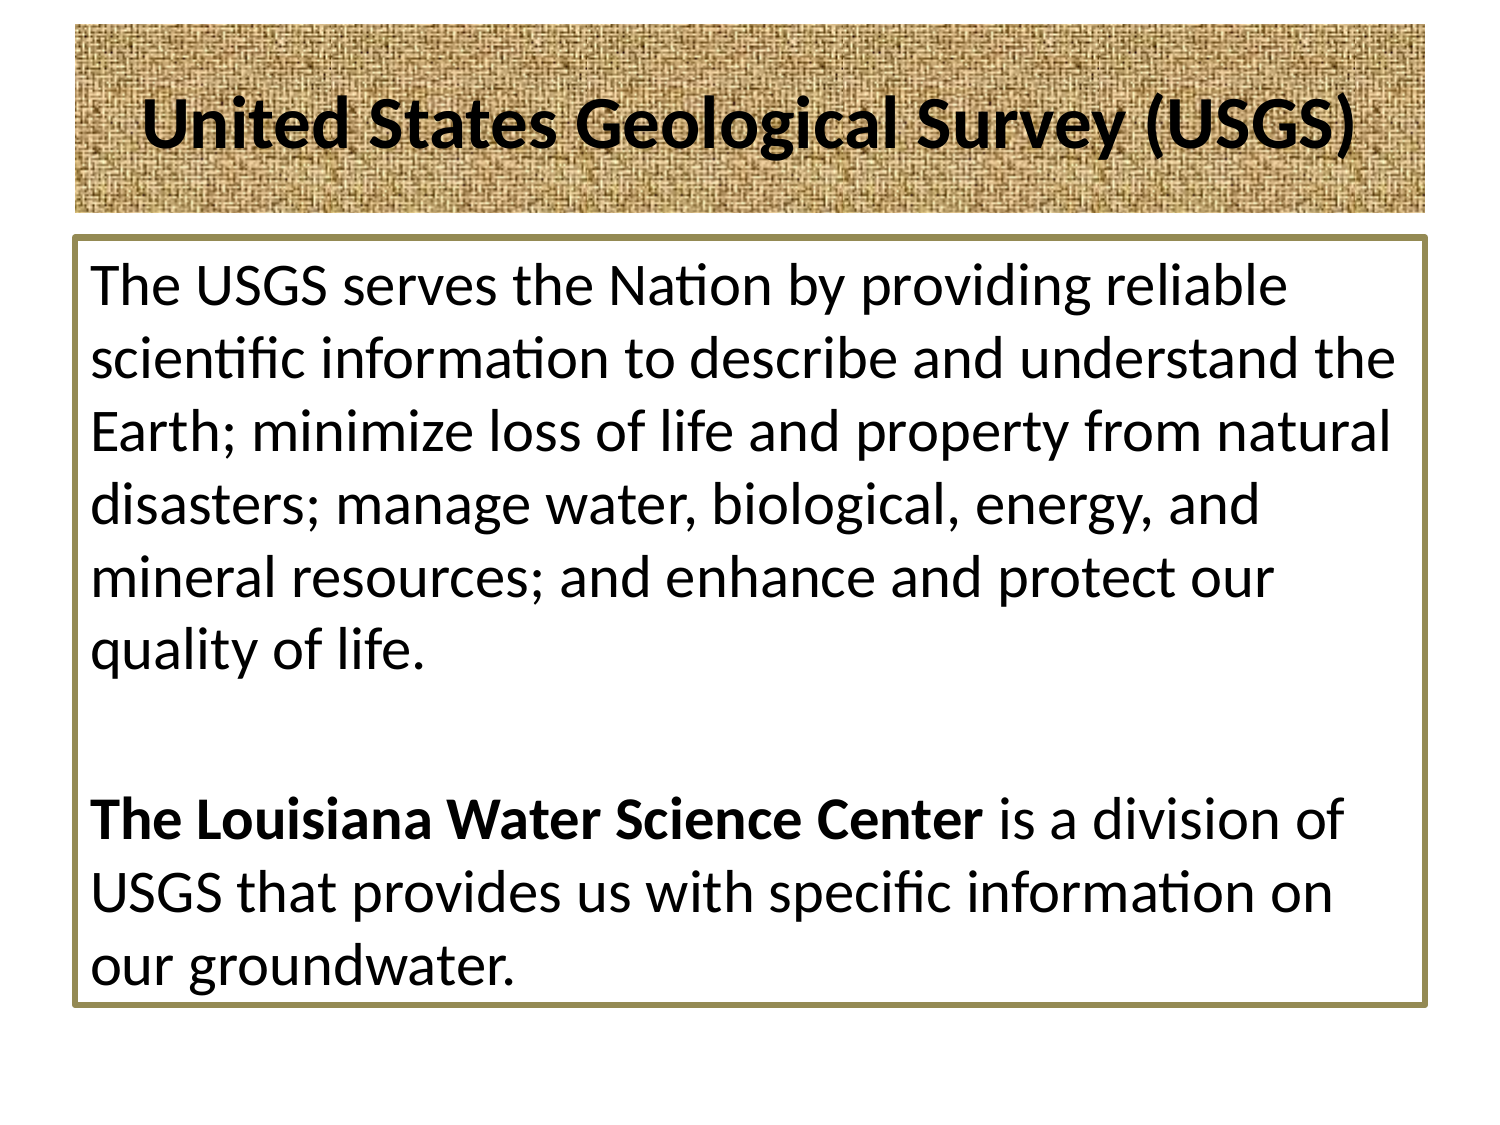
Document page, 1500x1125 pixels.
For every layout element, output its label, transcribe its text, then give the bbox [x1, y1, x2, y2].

title United States Geological Survey (USGS) [75, 24, 1425, 213]
list The USGS serves the Nation by providing reliable scientific information to describe and understand the Earth; minimize loss of life and property from natural disasters; manage water, biological, energy, and mineral resources; and enhance and protect our quality of life. The Louisiana Water Science Center is a division of USGS that provides us with specific information on our groundwater. [75, 237, 1425, 1005]
